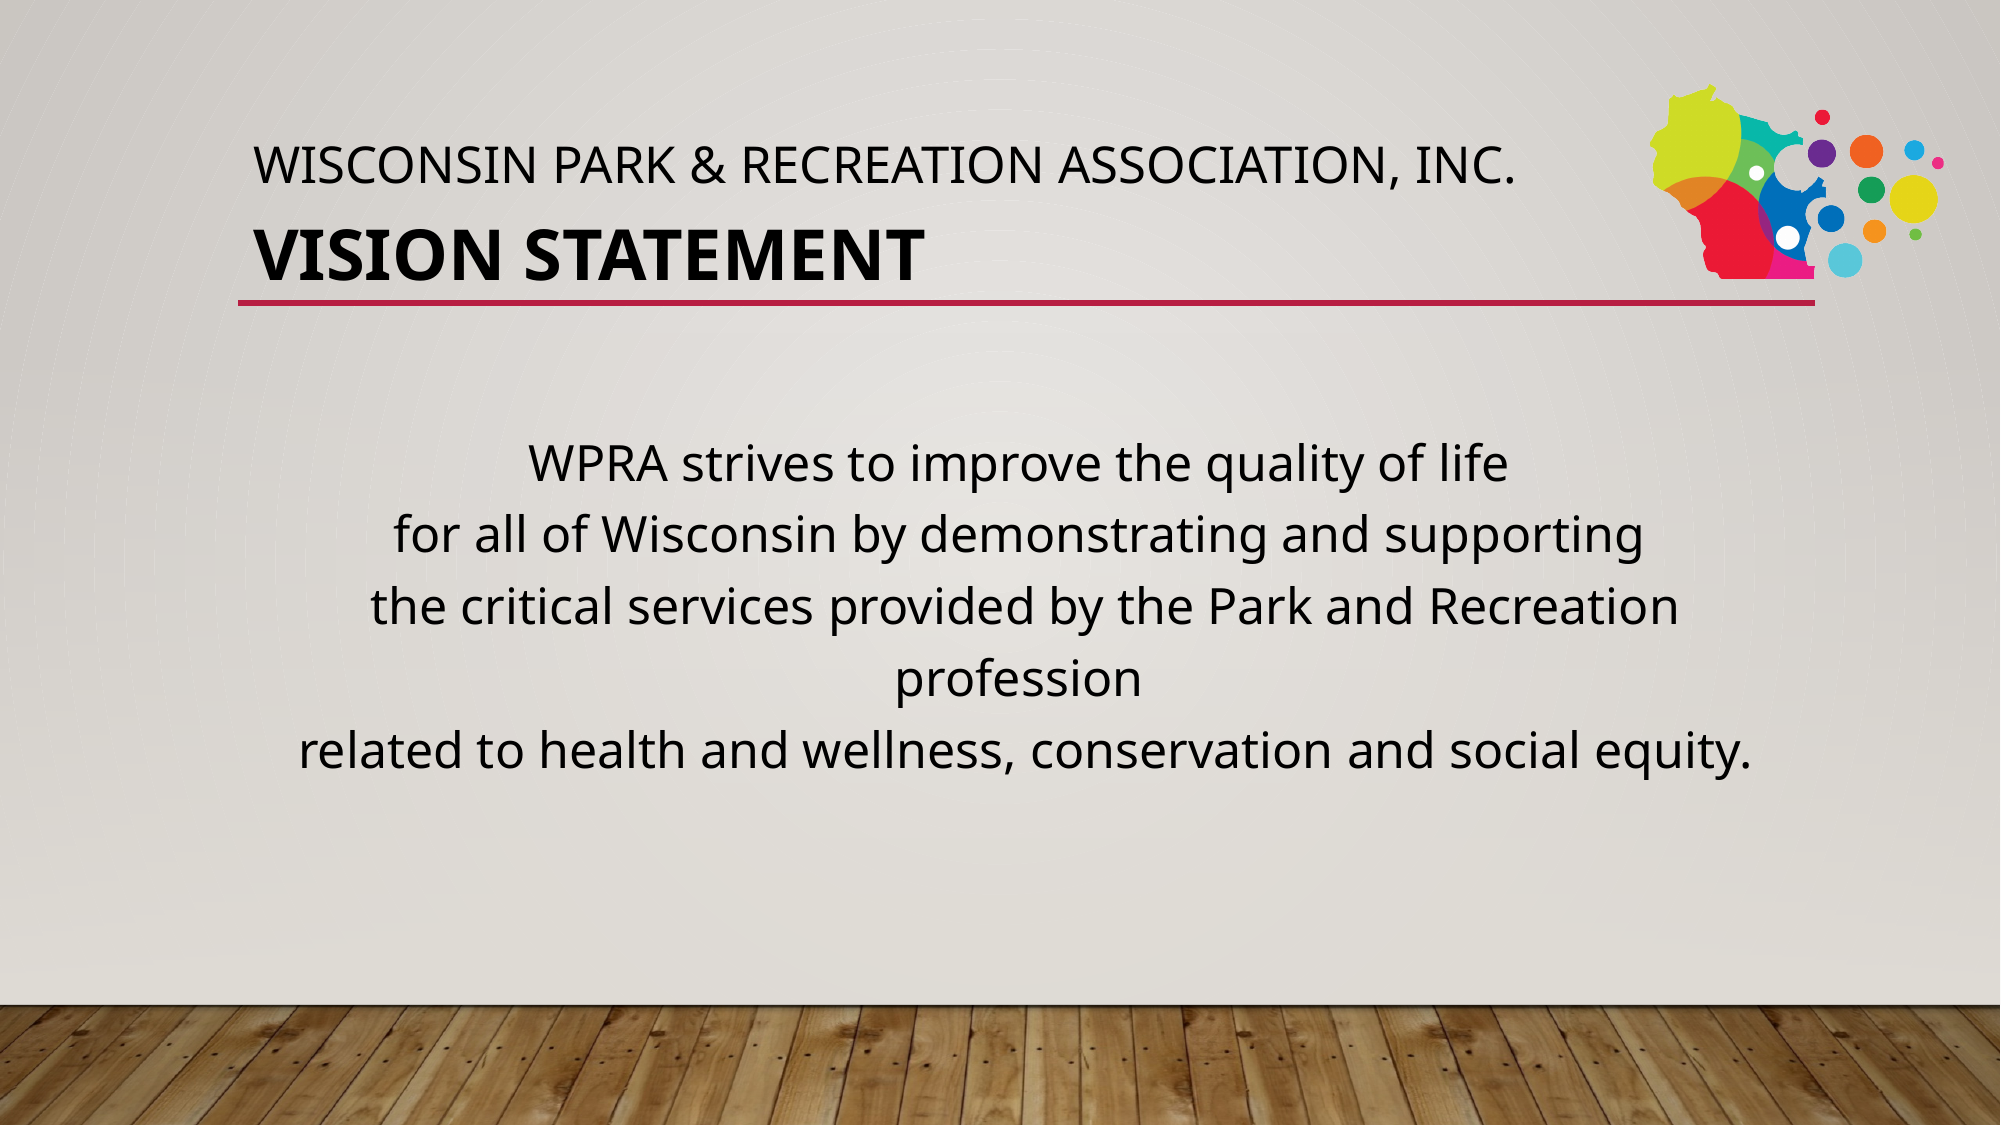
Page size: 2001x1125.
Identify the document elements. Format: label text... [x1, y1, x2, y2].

list WPRA strives to improve the quality of life for all of Wisconsin by demonstrating and supporting the critical services provided by the Park and Recreation profession related to health and wellness, conservation and social equity. [238, 330, 1814, 897]
picture [0, 1005, 2000, 1125]
title Wisconsin Park & Recreation Association, Inc. VISION STATEMENT [238, 131, 1814, 305]
picture [1649, 84, 1944, 288]
